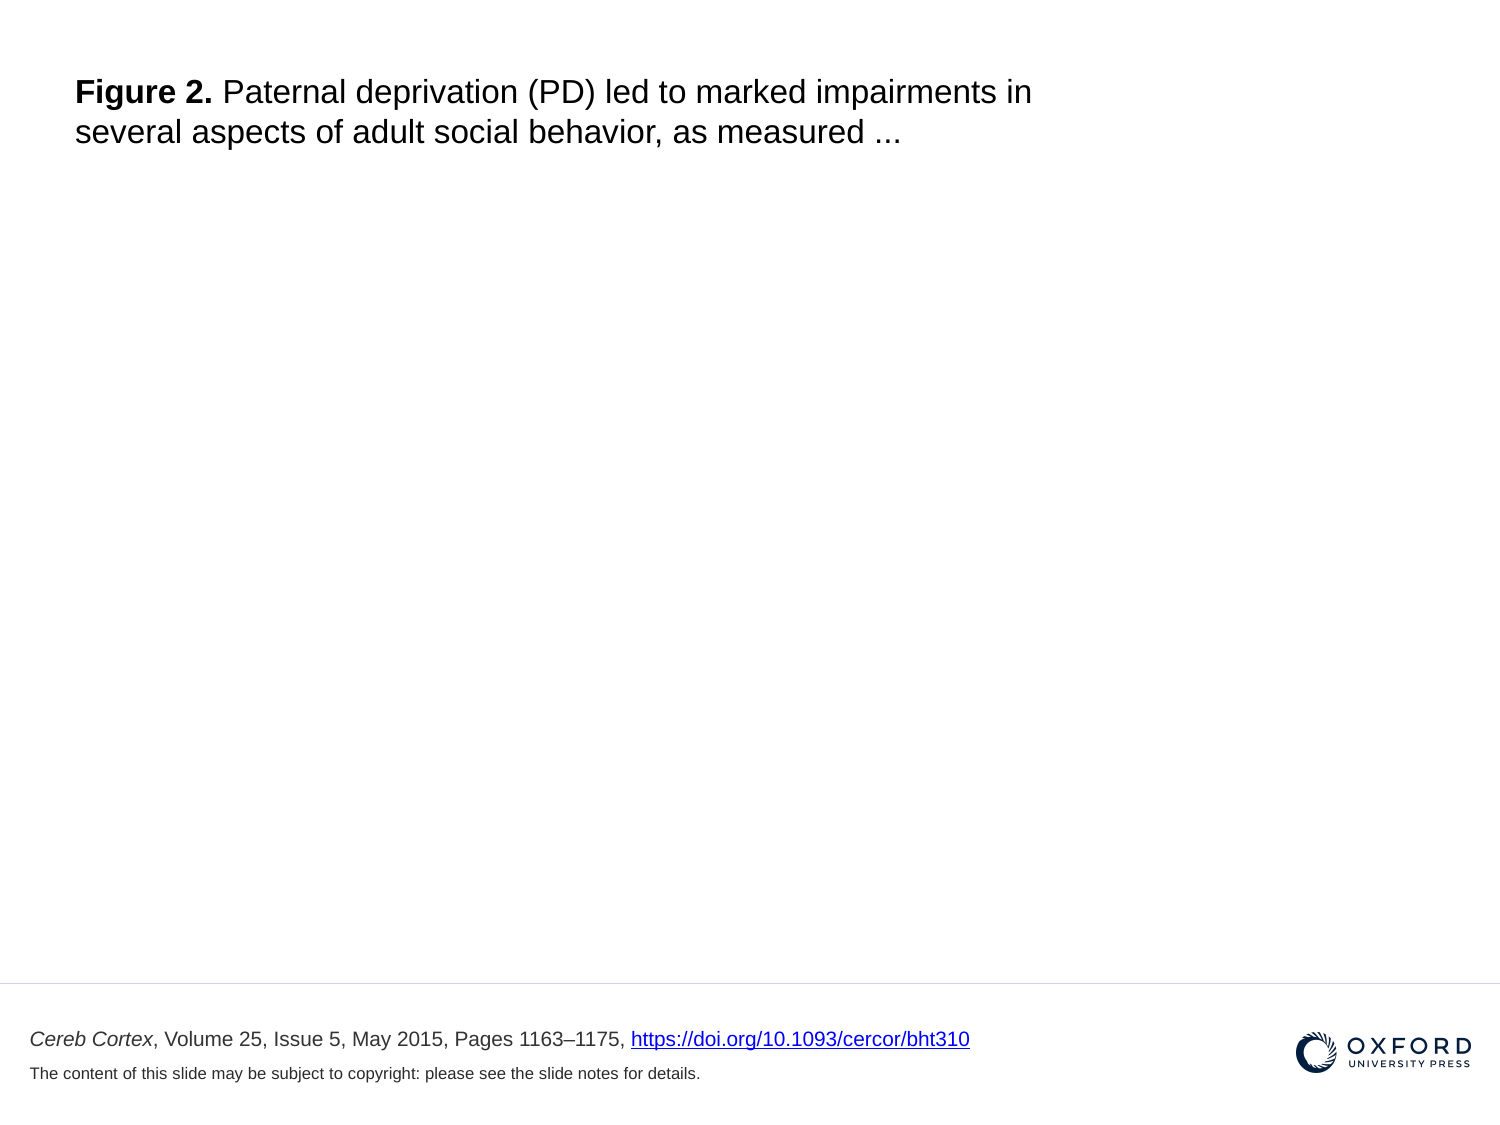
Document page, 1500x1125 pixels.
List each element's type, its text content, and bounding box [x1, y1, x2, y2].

footer Cereb Cortex, Volume 25, Issue 5, May 2015, Pages 1163–1175, https://doi.org/10.1093/cercor/bht310 The content of this slide may be subject to copyright: please see the slide notes for details. [0, 983, 1260, 1125]
picture [1296, 1032, 1471, 1073]
title Figure 2. Paternal deprivation (PD) led to marked impairments in several aspects of adult social behavior, as measured ... [75, 69, 1078, 171]
